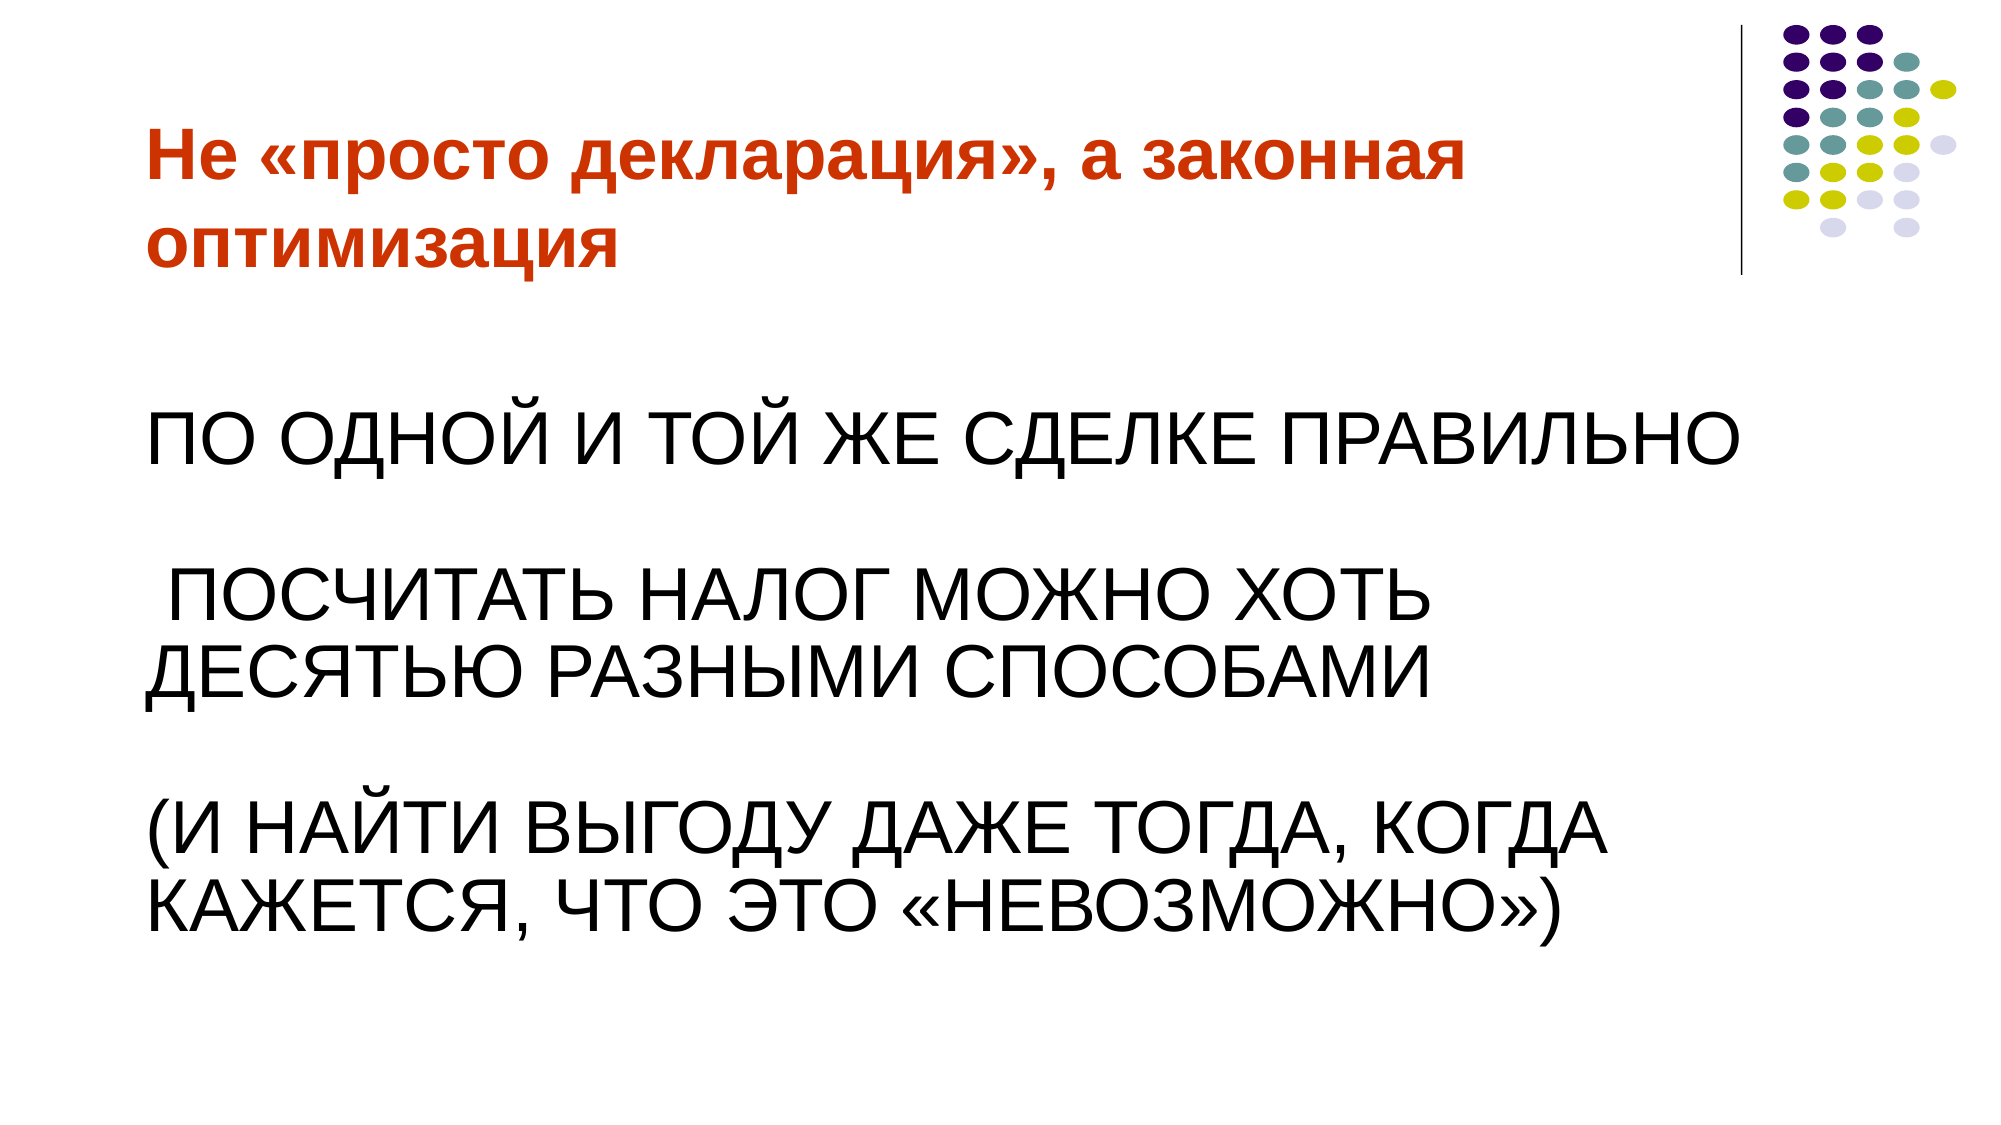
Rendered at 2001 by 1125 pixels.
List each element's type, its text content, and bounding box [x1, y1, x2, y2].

title Не «просто декларация», а законная оптимизация [130, 98, 1856, 291]
list ПО ОДНОЙ И ТОЙ ЖЕ СДЕЛКЕ ПРАВИЛЬНО ПОСЧИТАТЬ НАЛОГ МОЖНО ХОТЬ ДЕСЯТЬЮ РАЗНЫМИ СПОСОБАМИ (И НАЙТИ ВЫГОДУ ДАЖЕ ТОГДА, КОГДА КАЖЕТСЯ, ЧТО ЭТО «НЕВОЗМОЖНО») [130, 338, 1856, 962]
